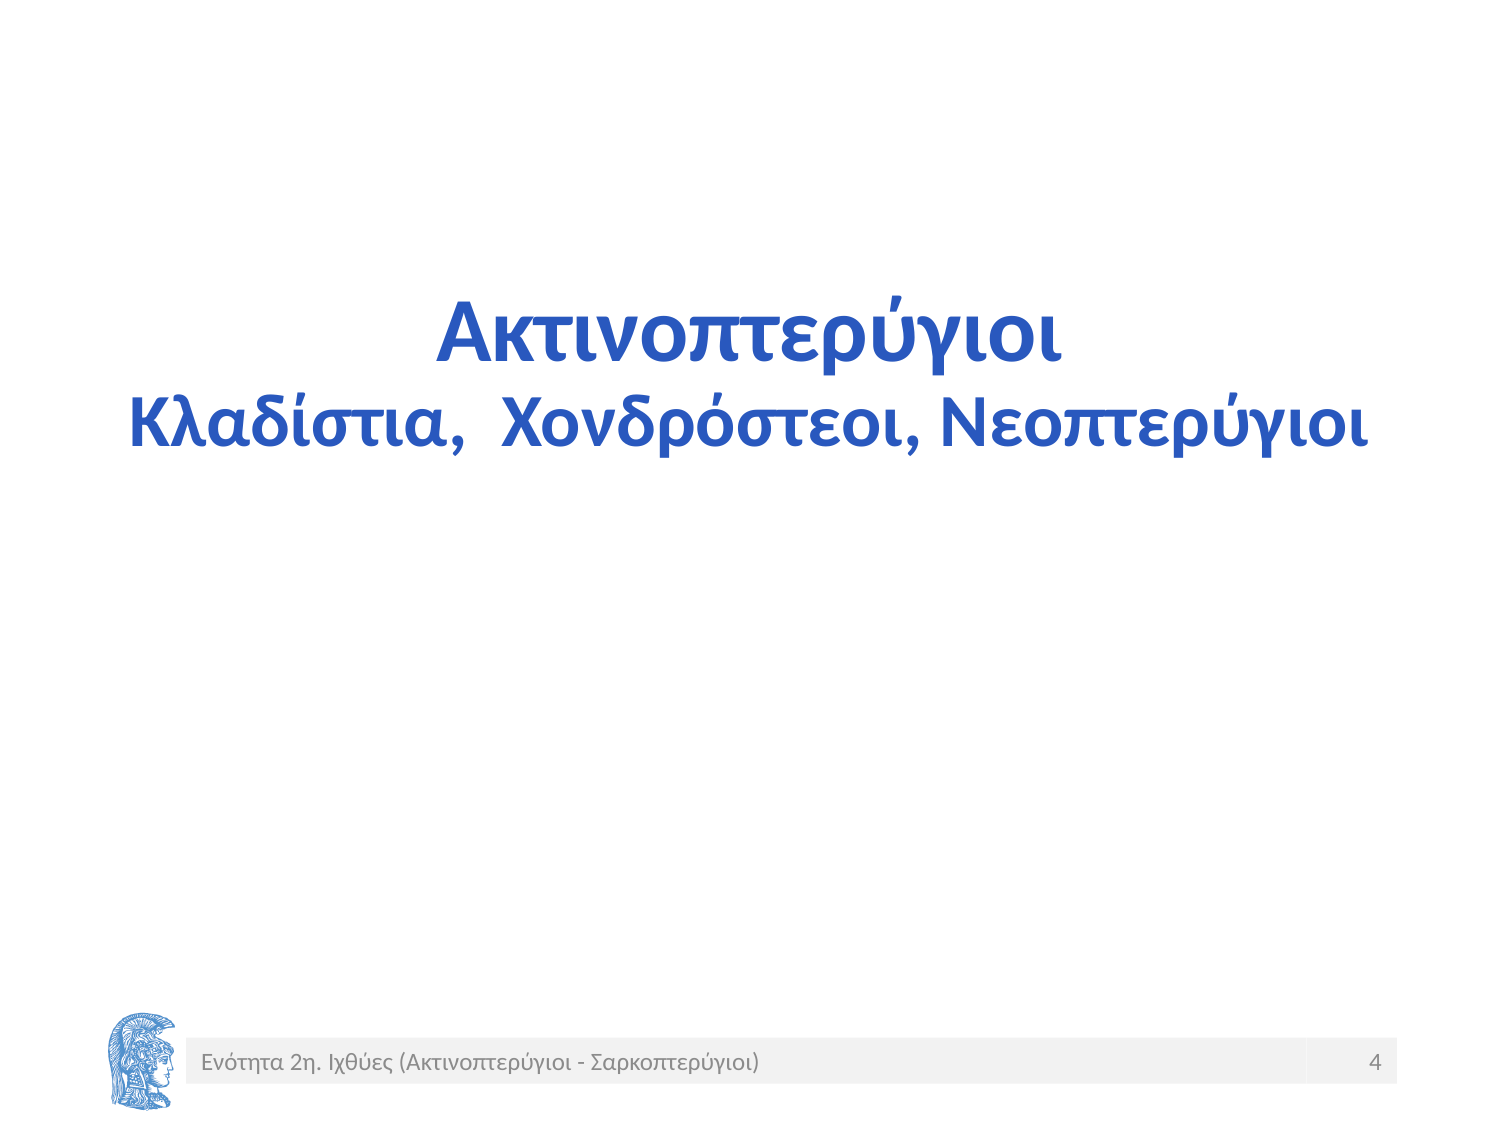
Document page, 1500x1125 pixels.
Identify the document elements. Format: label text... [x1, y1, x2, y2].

slide_number 4 [1306, 1037, 1397, 1084]
footer Ενότητα 2η. Ιχθύες (Ακτινοπτερύγιοι - Σαρκοπτερύγιοι) [186, 1037, 1306, 1084]
title Ακτινοπτερύγιοι Κλαδίστια, Χονδρόστεοι, Νεοπτερύγιοι [103, 263, 1397, 482]
picture [103, 1011, 186, 1114]
